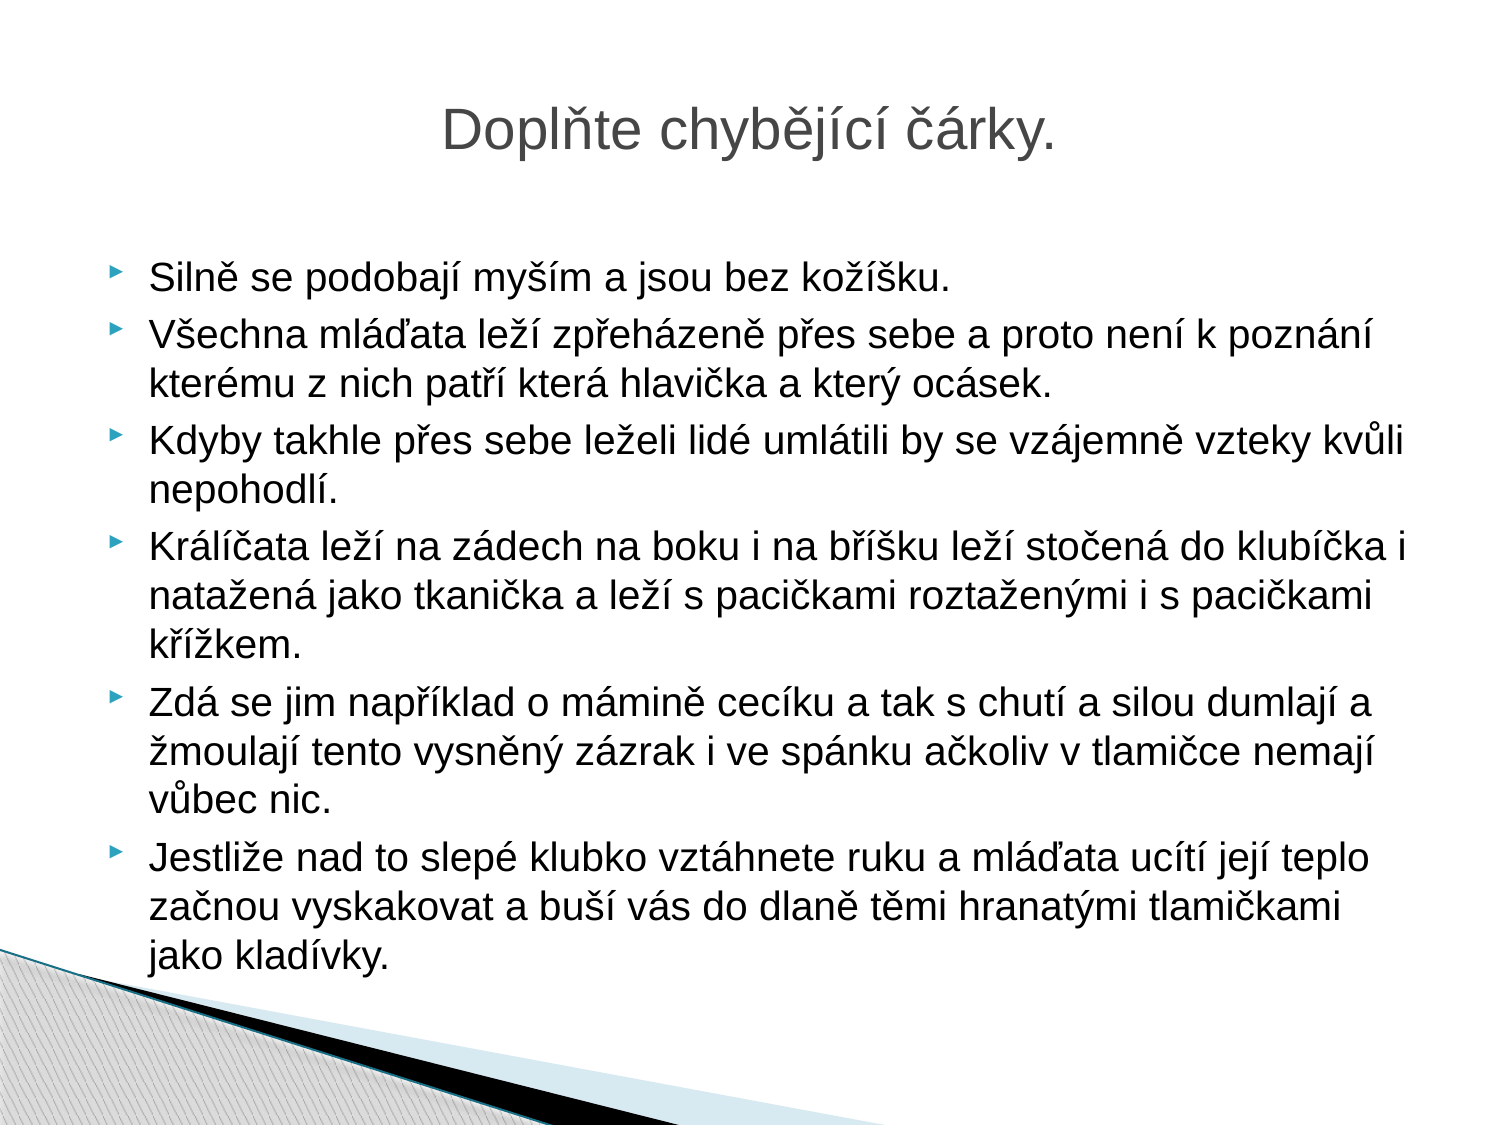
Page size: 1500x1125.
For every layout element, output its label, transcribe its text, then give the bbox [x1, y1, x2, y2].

title Doplňte chybějící čárky. [75, 64, 1425, 188]
list Silně se podobají myším a jsou bez kožíšku. Všechna mláďata leží zpřeházeně přes sebe a proto není k poznání kterému z nich patří která hlavička a který ocásek. Kdyby takhle přes sebe leželi lidé umlátili by se vzájemně vzteky kvůli nepohodlí. Králíčata leží na zádech na boku i na bříšku leží stočená do klubíčka i natažená jako tkanička a leží s pacičkami roztaženými i s pacičkami křížkem. Zdá se jim například o mámině cecíku a tak s chutí a silou dumlají a žmoulají tento vysněný zázrak i ve spánku ačkoliv v tlamičce nemají vůbec nic. Jestliže nad to slepé klubko vztáhnete ruku a mláďata ucítí její teplo začnou vyskakovat a buší vás do dlaně těmi hranatými tlamičkami jako kladívky. [75, 243, 1425, 986]
